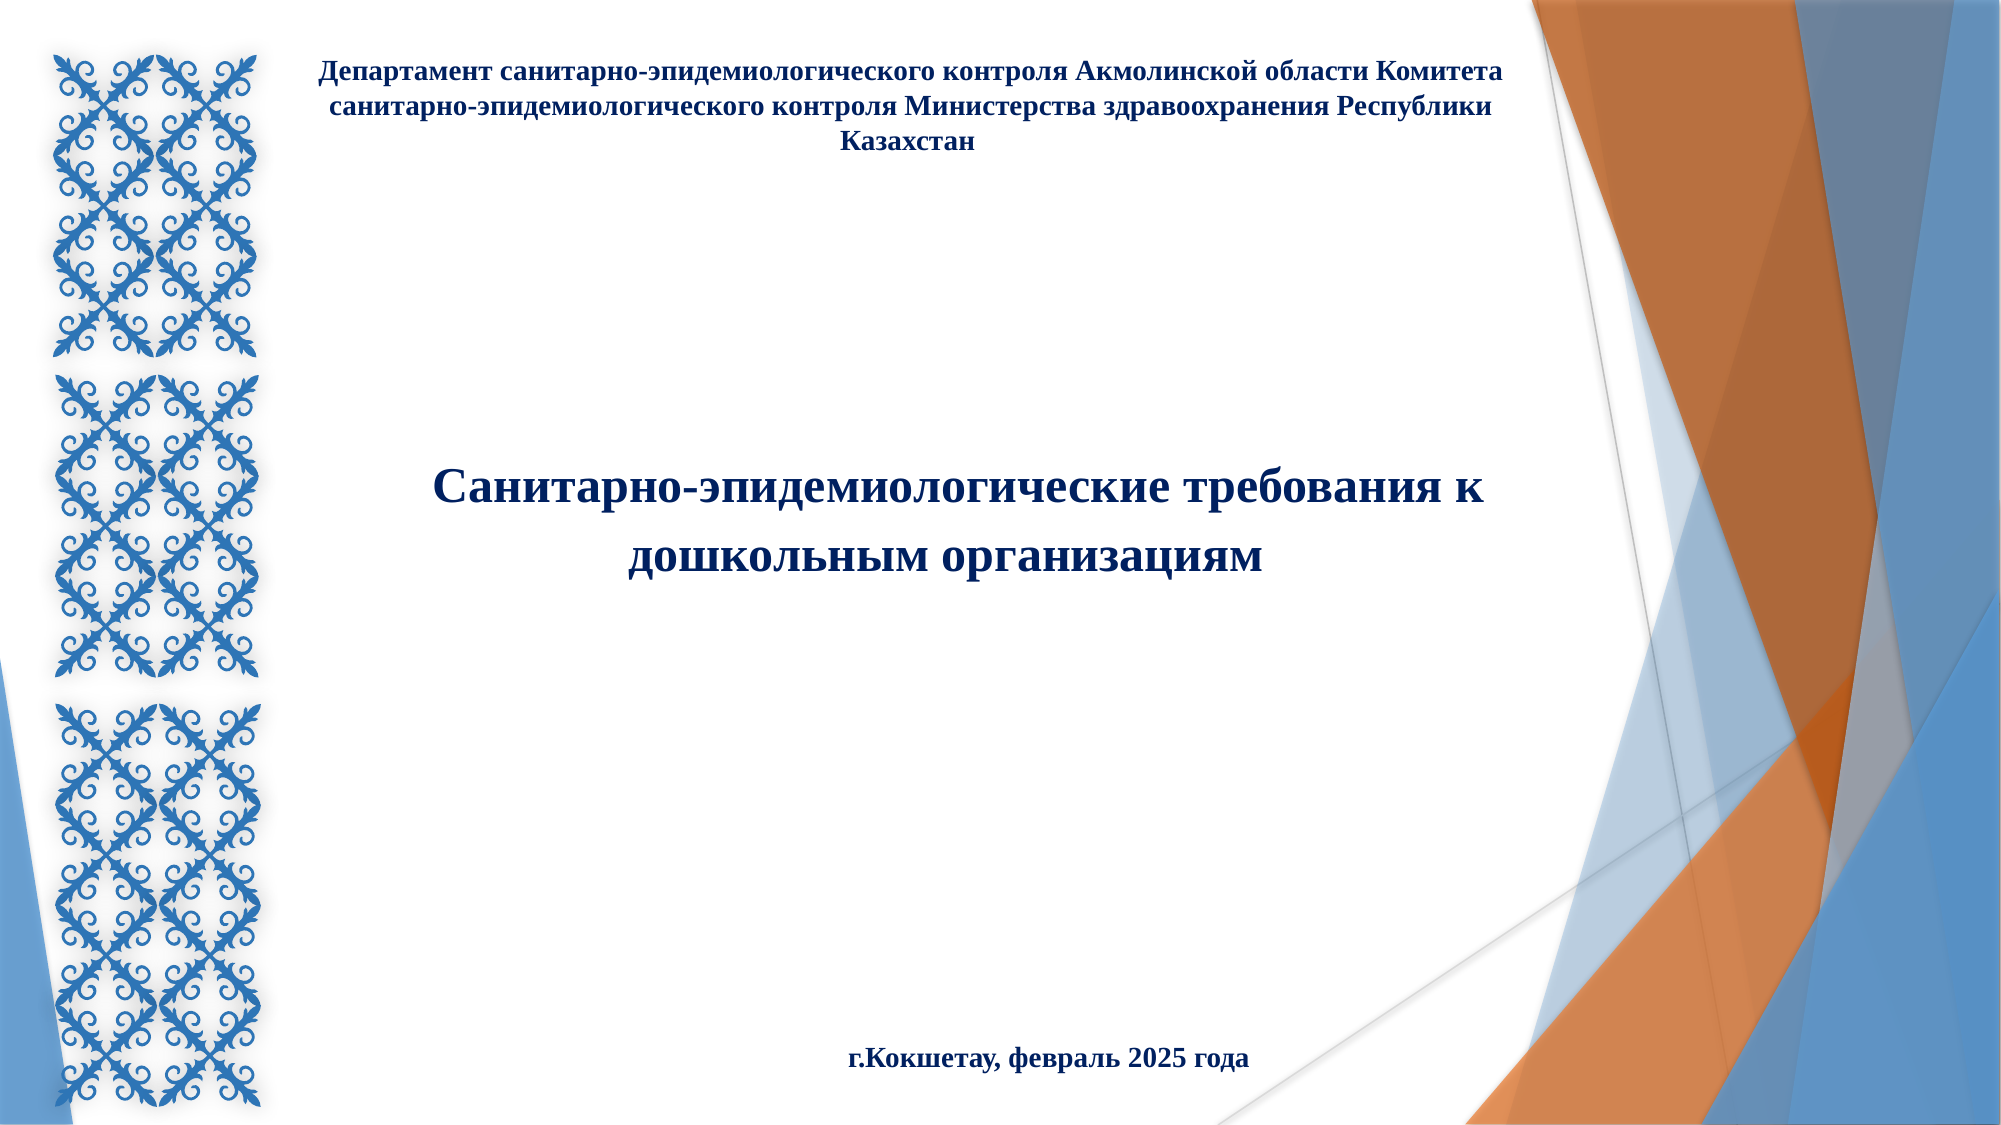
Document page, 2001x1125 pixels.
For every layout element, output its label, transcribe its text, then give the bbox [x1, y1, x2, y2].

text_box [1106, 776, 1700, 829]
text_box [554, 431, 1730, 651]
text_box Санитарно-эпидемиологические требования к дошкольным организациям [291, 436, 1626, 578]
text_box Департамент санитарно-эпидемиологического контроля Акмолинской области Комитета санитарно-эпидемиологического контроля Министерства здравоохранения Республики Казахстан [291, 43, 1532, 164]
text_box г.Кокшетау, февраль 2025 года [751, 1031, 1347, 1081]
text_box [53, 702, 262, 1108]
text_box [53, 373, 260, 678]
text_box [51, 53, 258, 358]
